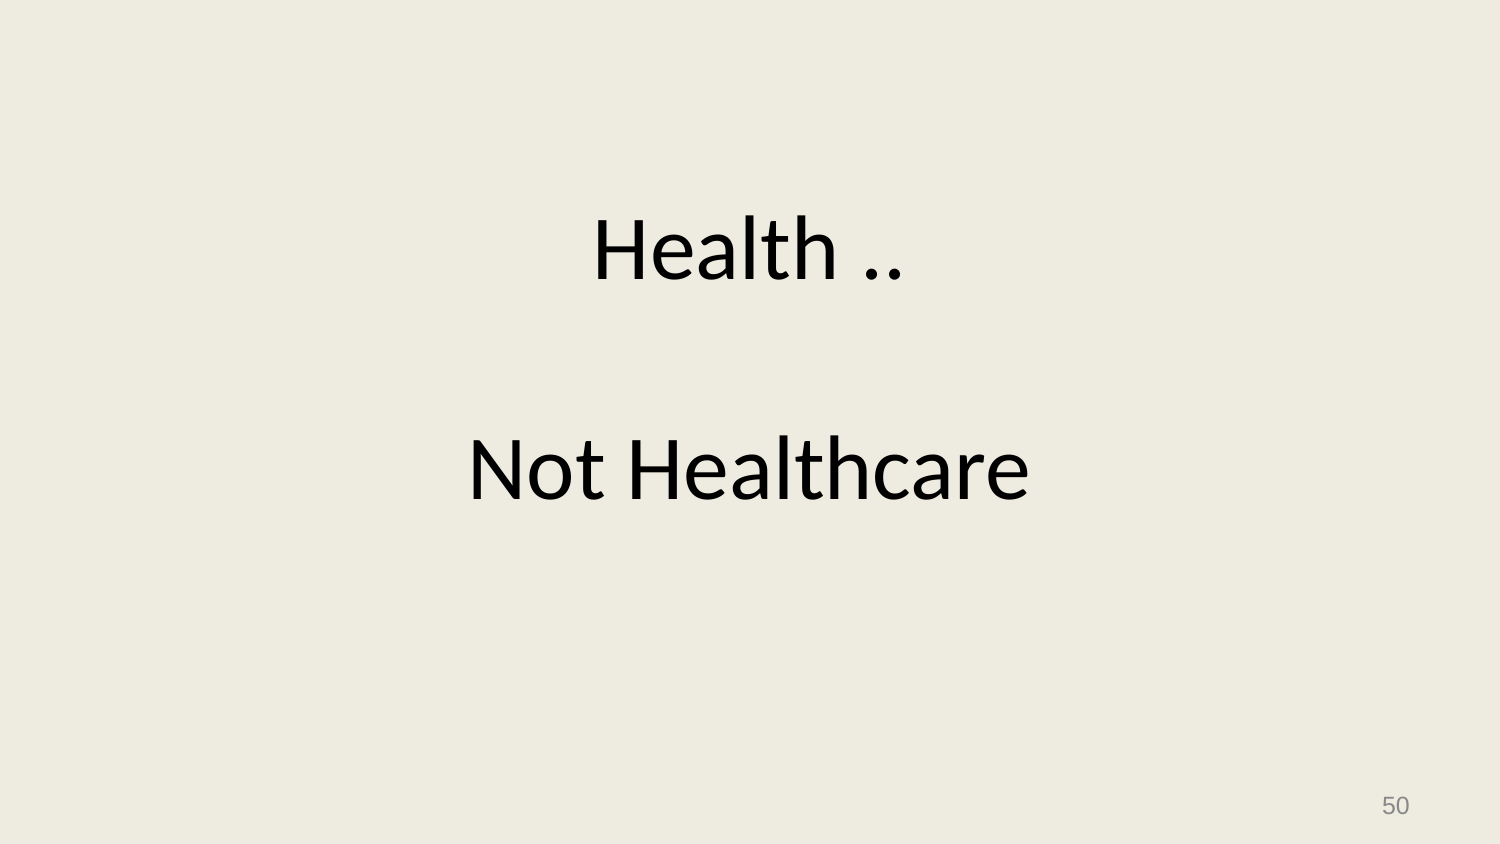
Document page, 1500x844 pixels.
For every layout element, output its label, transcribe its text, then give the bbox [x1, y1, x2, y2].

slide_number 50 [1074, 782, 1425, 828]
title Health .. Not Healthcare [112, 262, 1388, 443]
